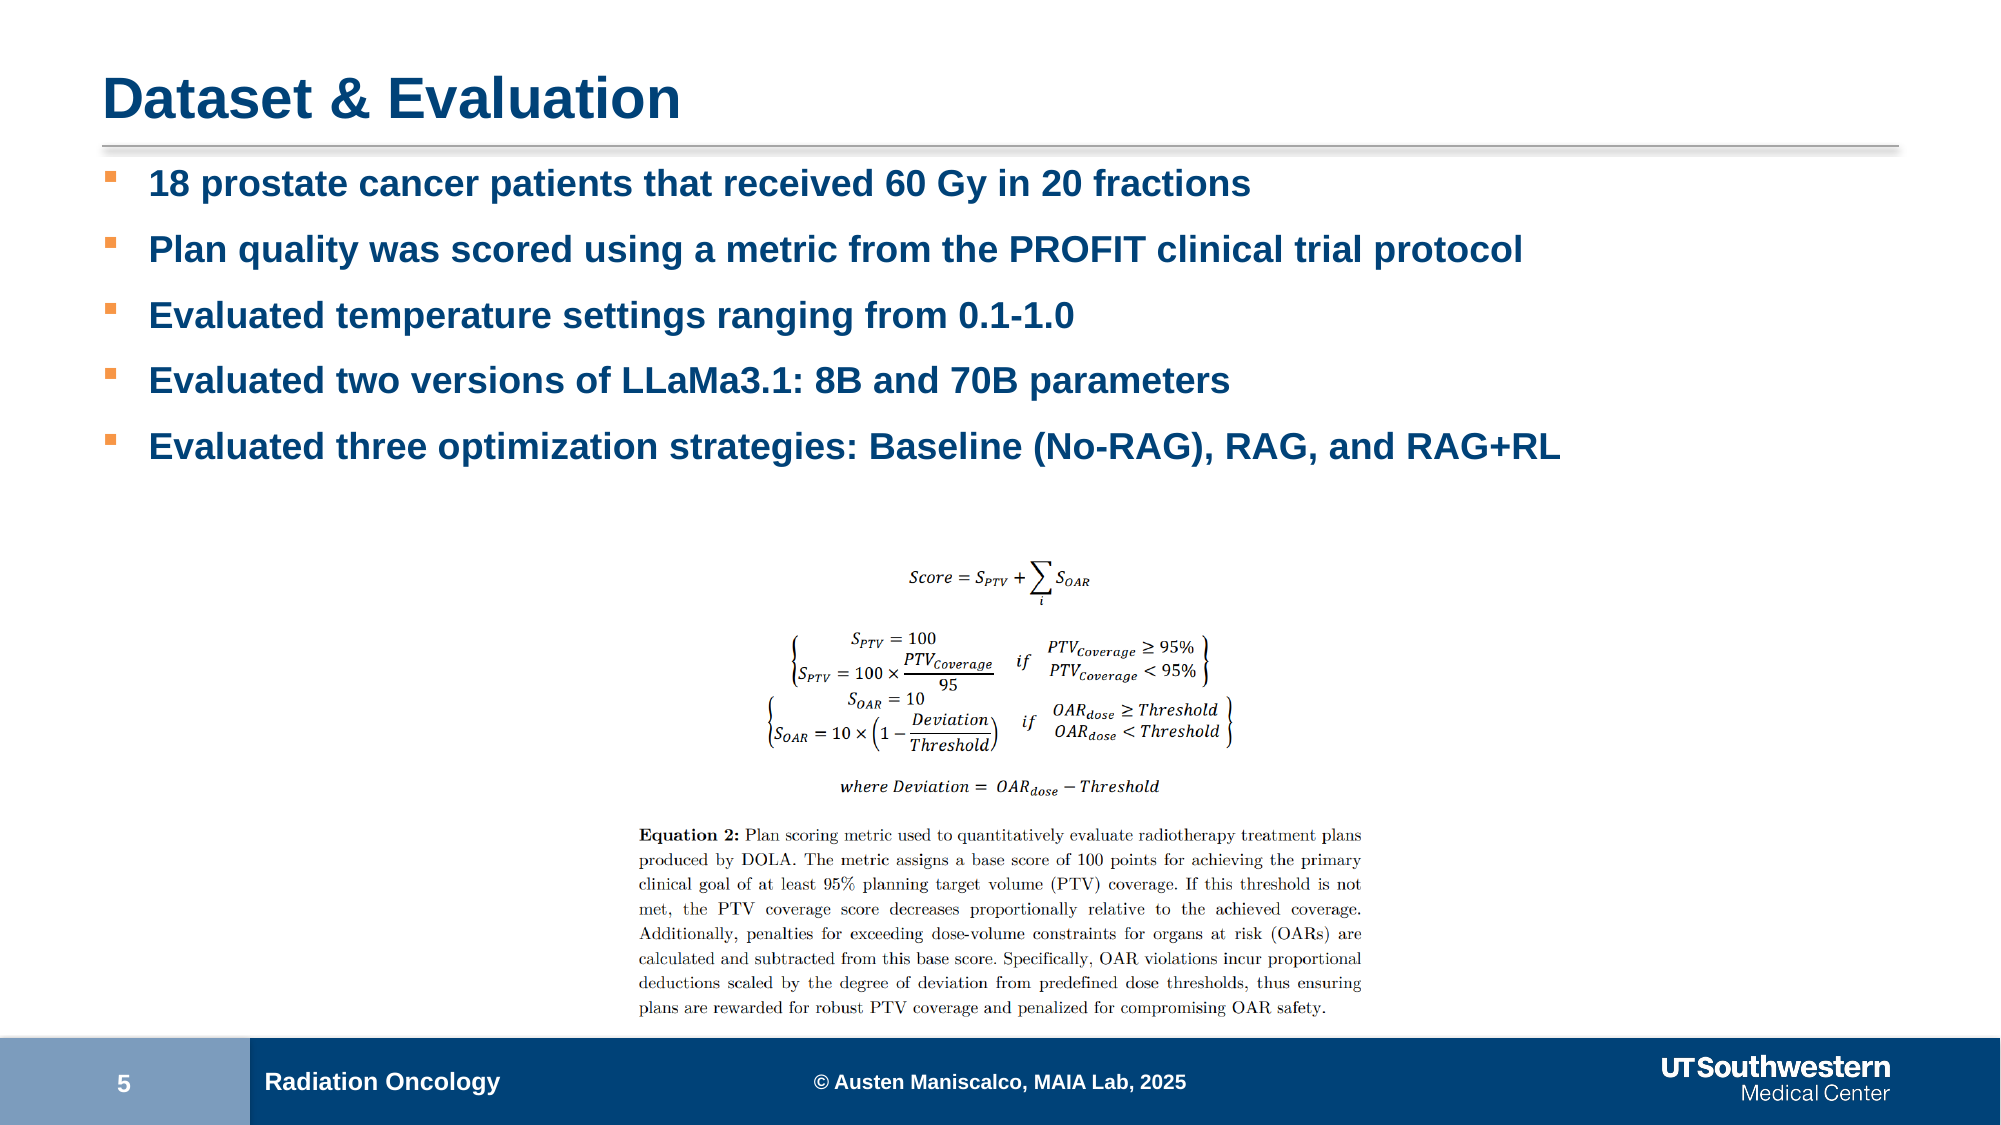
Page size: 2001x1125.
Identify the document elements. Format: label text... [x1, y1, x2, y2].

list 18 prostate cancer patients that received 60 Gy in 20 fractions Plan quality was scored using a metric from the PROFIT clinical trial protocol Evaluated temperature settings ranging from 0.1-1.0 Evaluated two versions of LLaMa3.1: 8B and 70B parameters Evaluated three optimization strategies: Baseline (No-RAG), RAG, and RAG+RL [101, 158, 1899, 536]
picture [637, 559, 1363, 1028]
title Dataset & Evaluation [101, 37, 1899, 131]
footer © Austen Maniscalco, MAIA Lab, 2025 [600, 1051, 1400, 1112]
text_box 5 [30, 1059, 218, 1105]
picture [1648, 1043, 1904, 1117]
